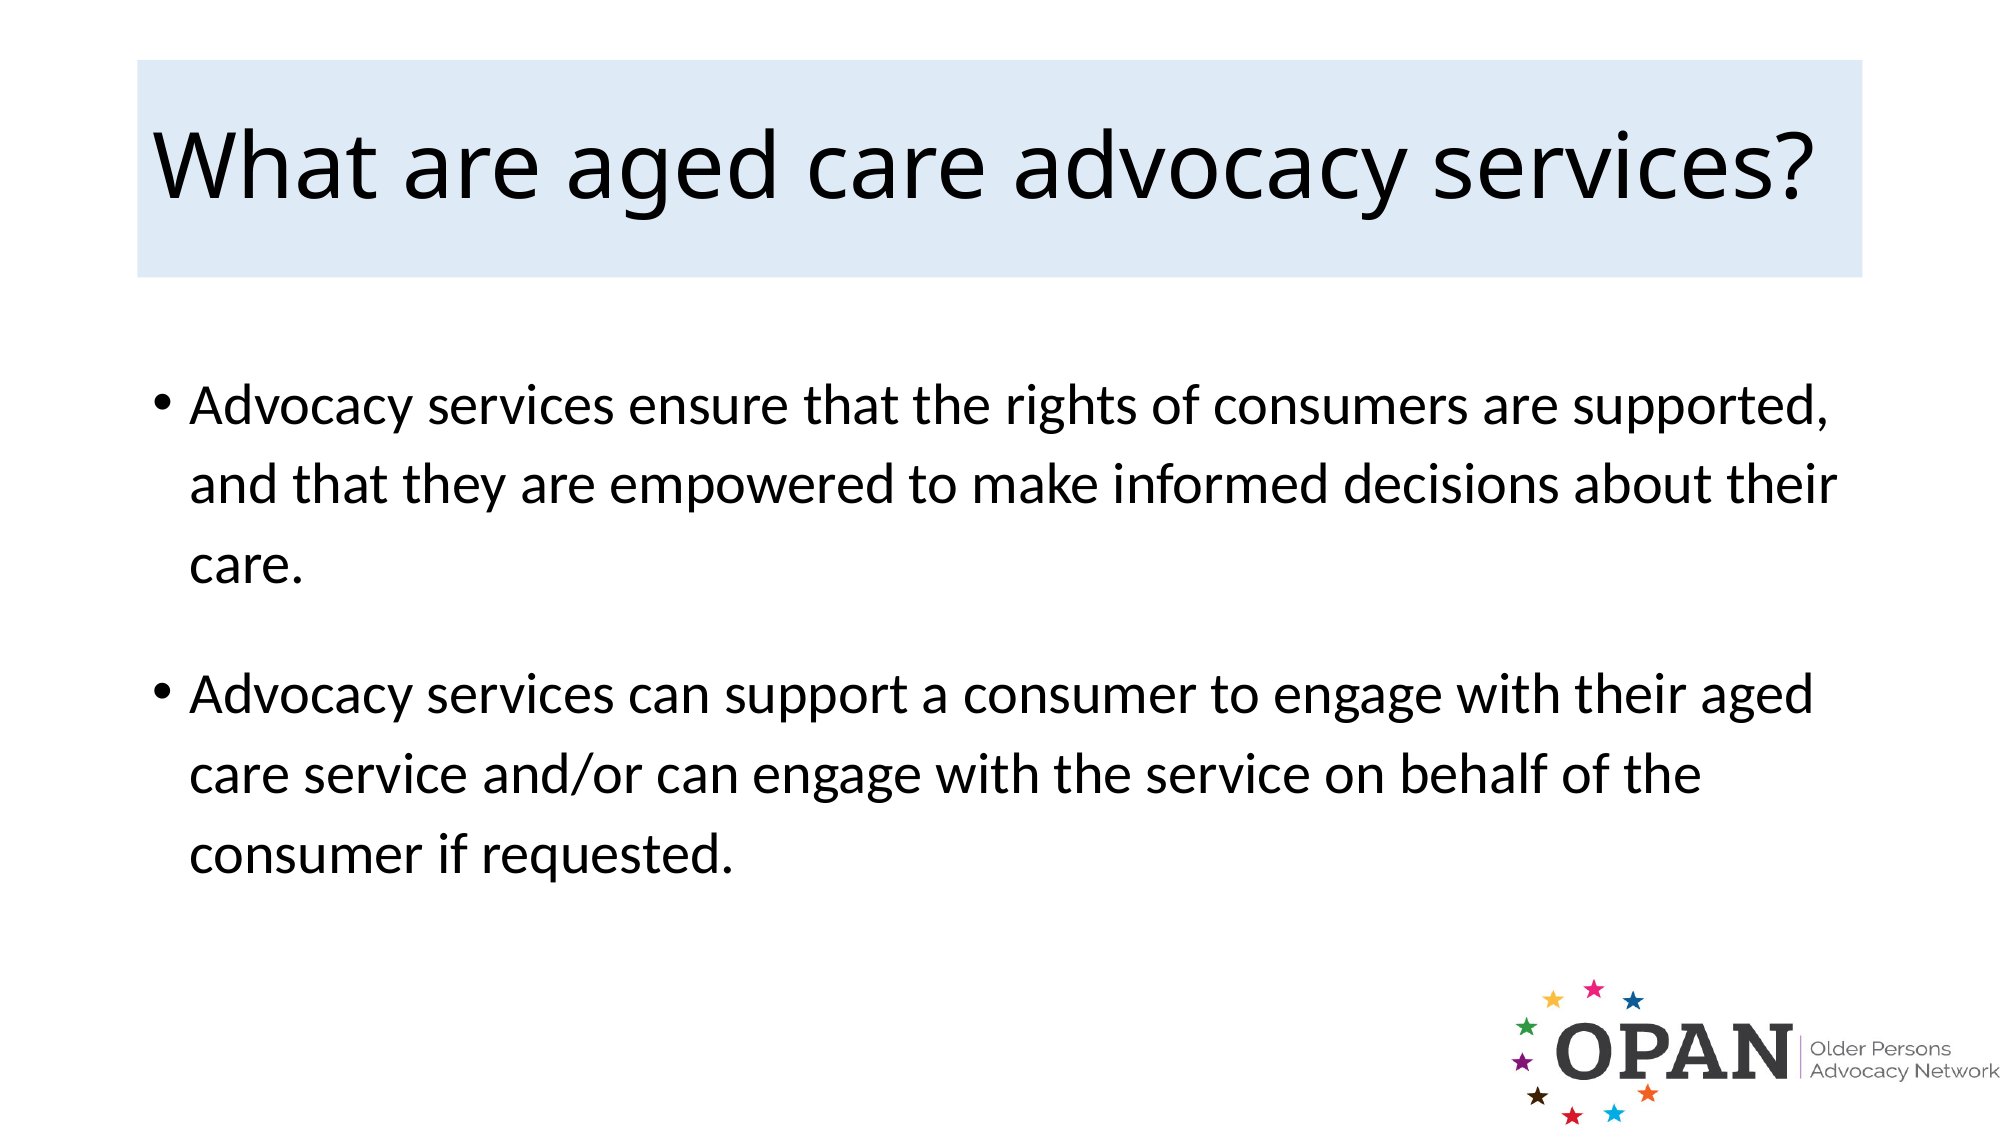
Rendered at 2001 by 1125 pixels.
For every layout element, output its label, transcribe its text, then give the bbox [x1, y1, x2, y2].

text_box Advocacy services can support a consumer to engage with their aged care service and/or can engage with the service on behalf of the consumer if requested. [137, 638, 1863, 893]
list Advocacy services ensure that the rights of consumers are supported, and that they are empowered to make informed decisions about their care. [137, 348, 1863, 609]
title What are aged care advocacy services? [137, 59, 1863, 278]
picture [1511, 979, 2000, 1125]
